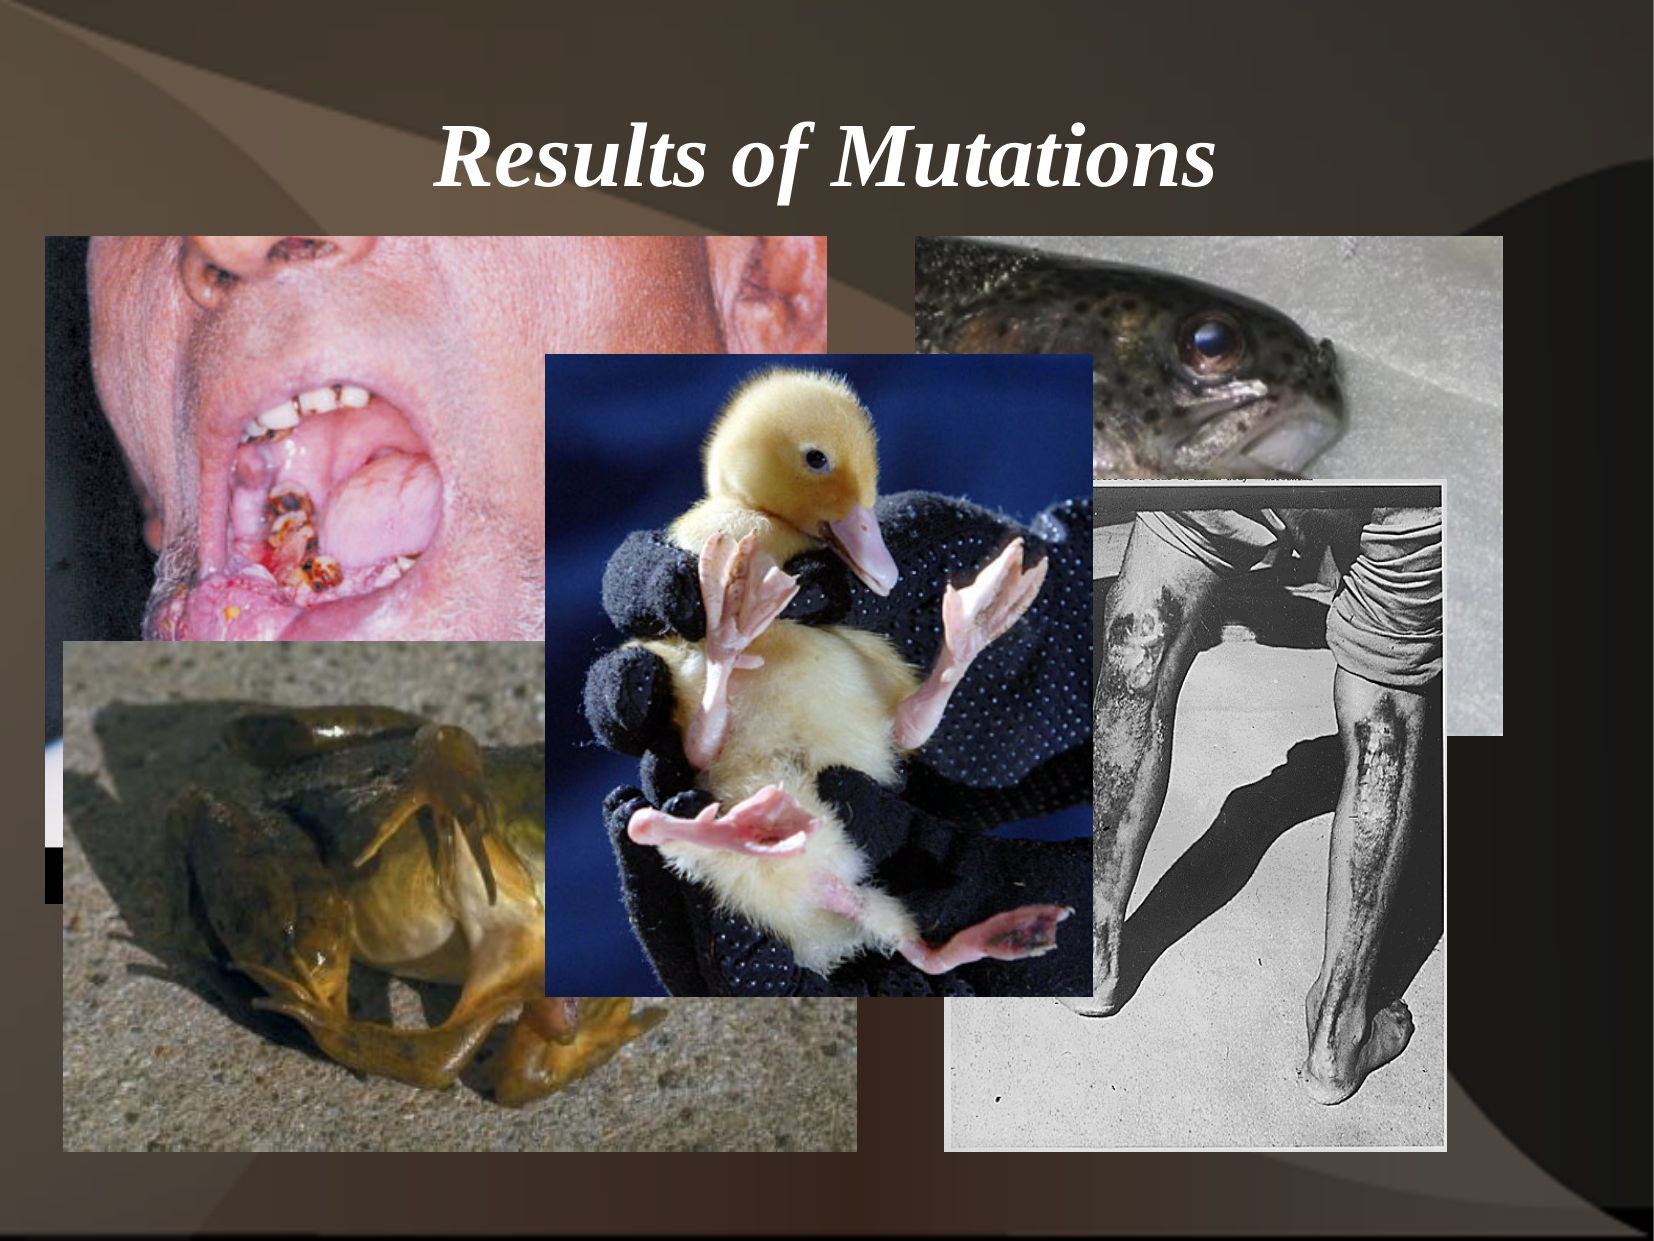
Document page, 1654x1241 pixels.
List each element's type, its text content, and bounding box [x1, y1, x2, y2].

title Results of Mutations [82, 49, 1571, 257]
picture [0, 0, 1654, 1241]
